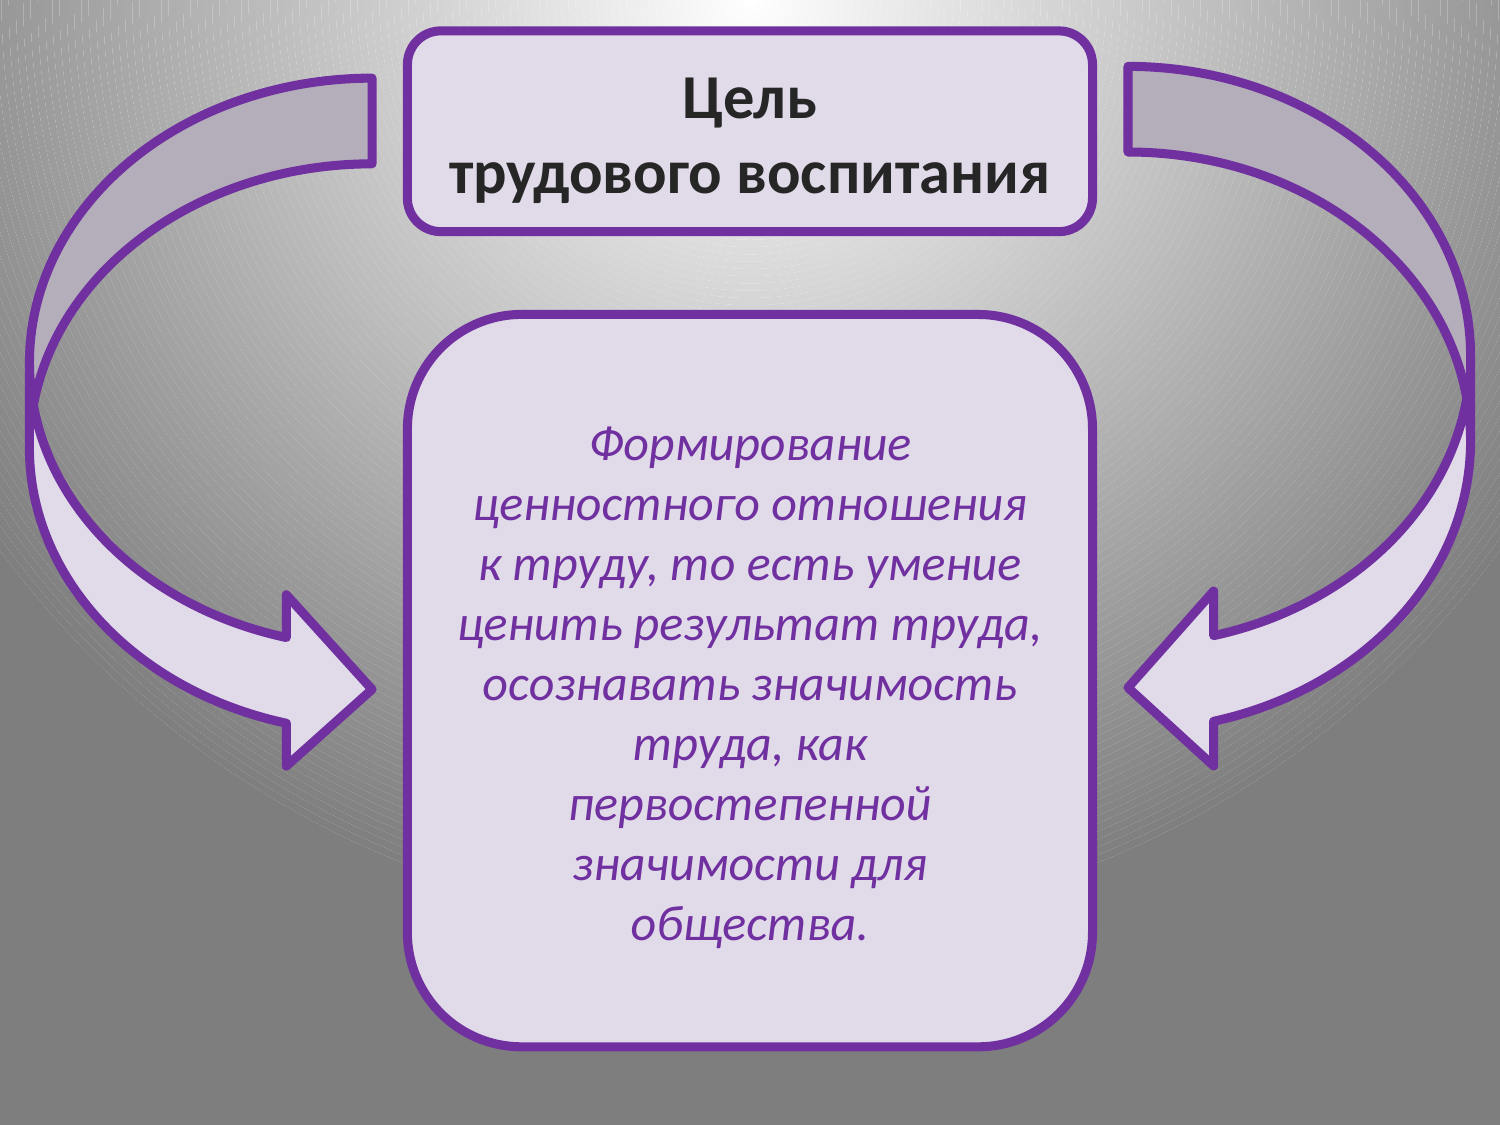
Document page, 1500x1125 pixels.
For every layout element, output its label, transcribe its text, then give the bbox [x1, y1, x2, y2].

text_box [1123, 61, 1476, 771]
text_box Цель трудового воспитания [402, 26, 1098, 237]
text_box Формирование ценностного отношения к труду, то есть умение ценить результат труда, осознавать значимость труда, как первостепенной значимости для общества. [402, 309, 1098, 1052]
text_box [24, 73, 377, 771]
